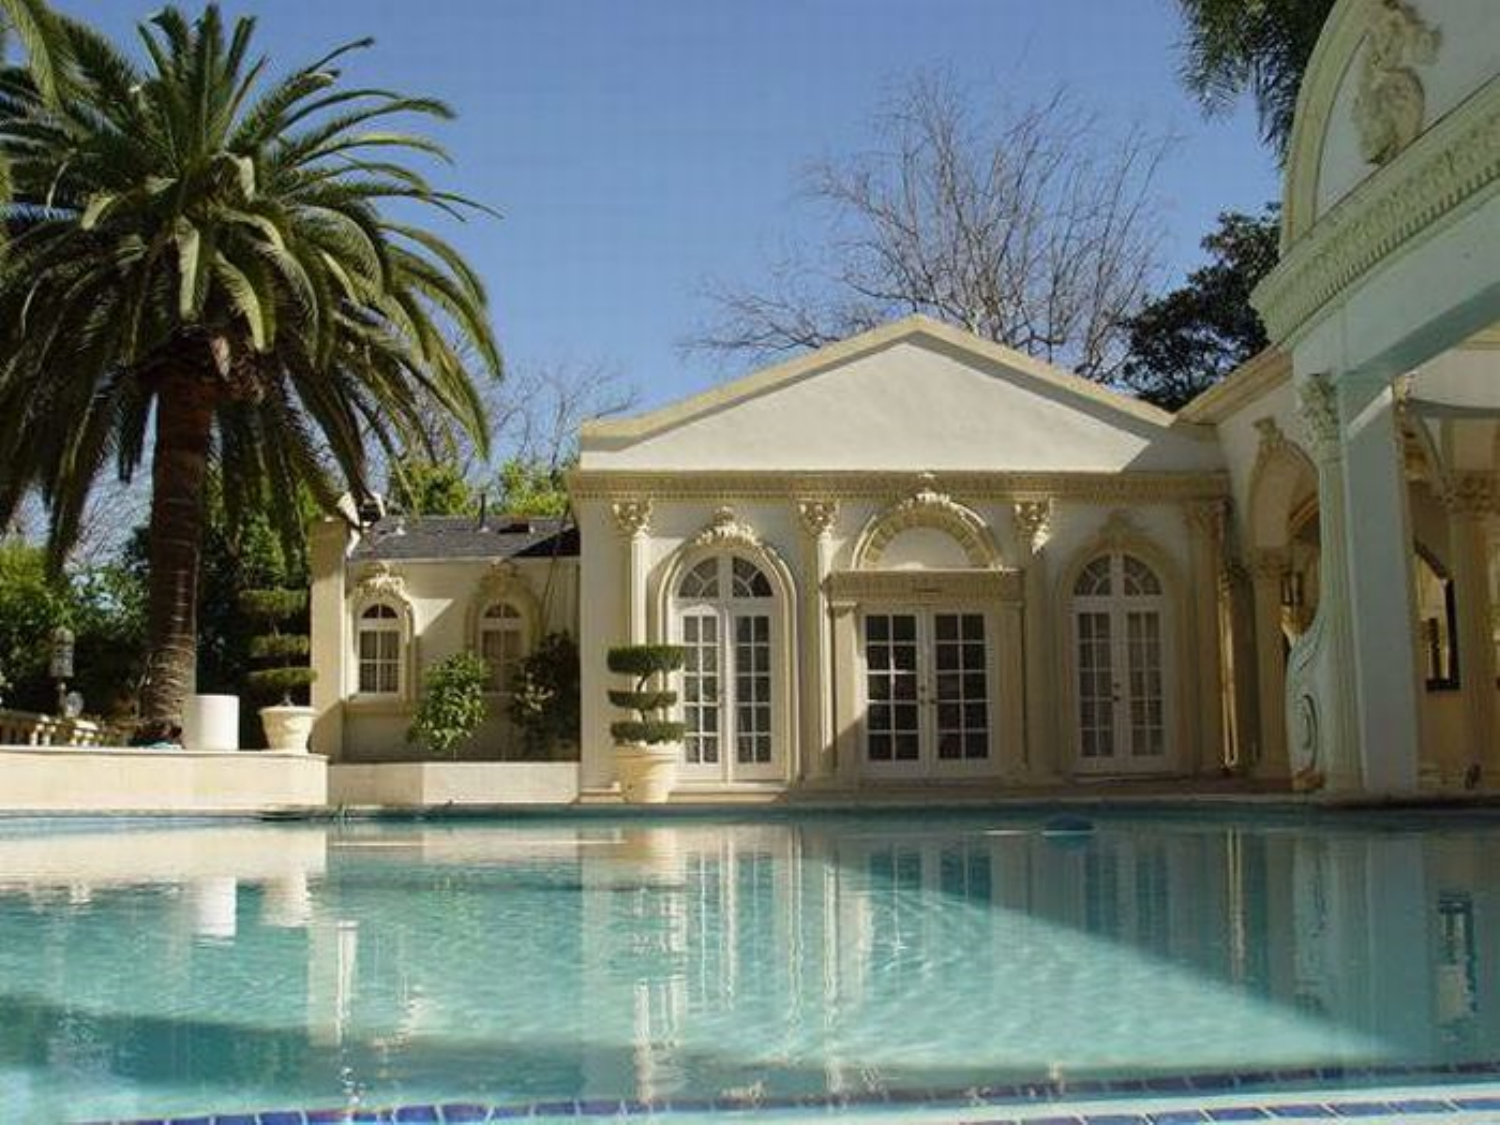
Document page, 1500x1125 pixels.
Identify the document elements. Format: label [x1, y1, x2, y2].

list [0, 0, 1500, 1125]
